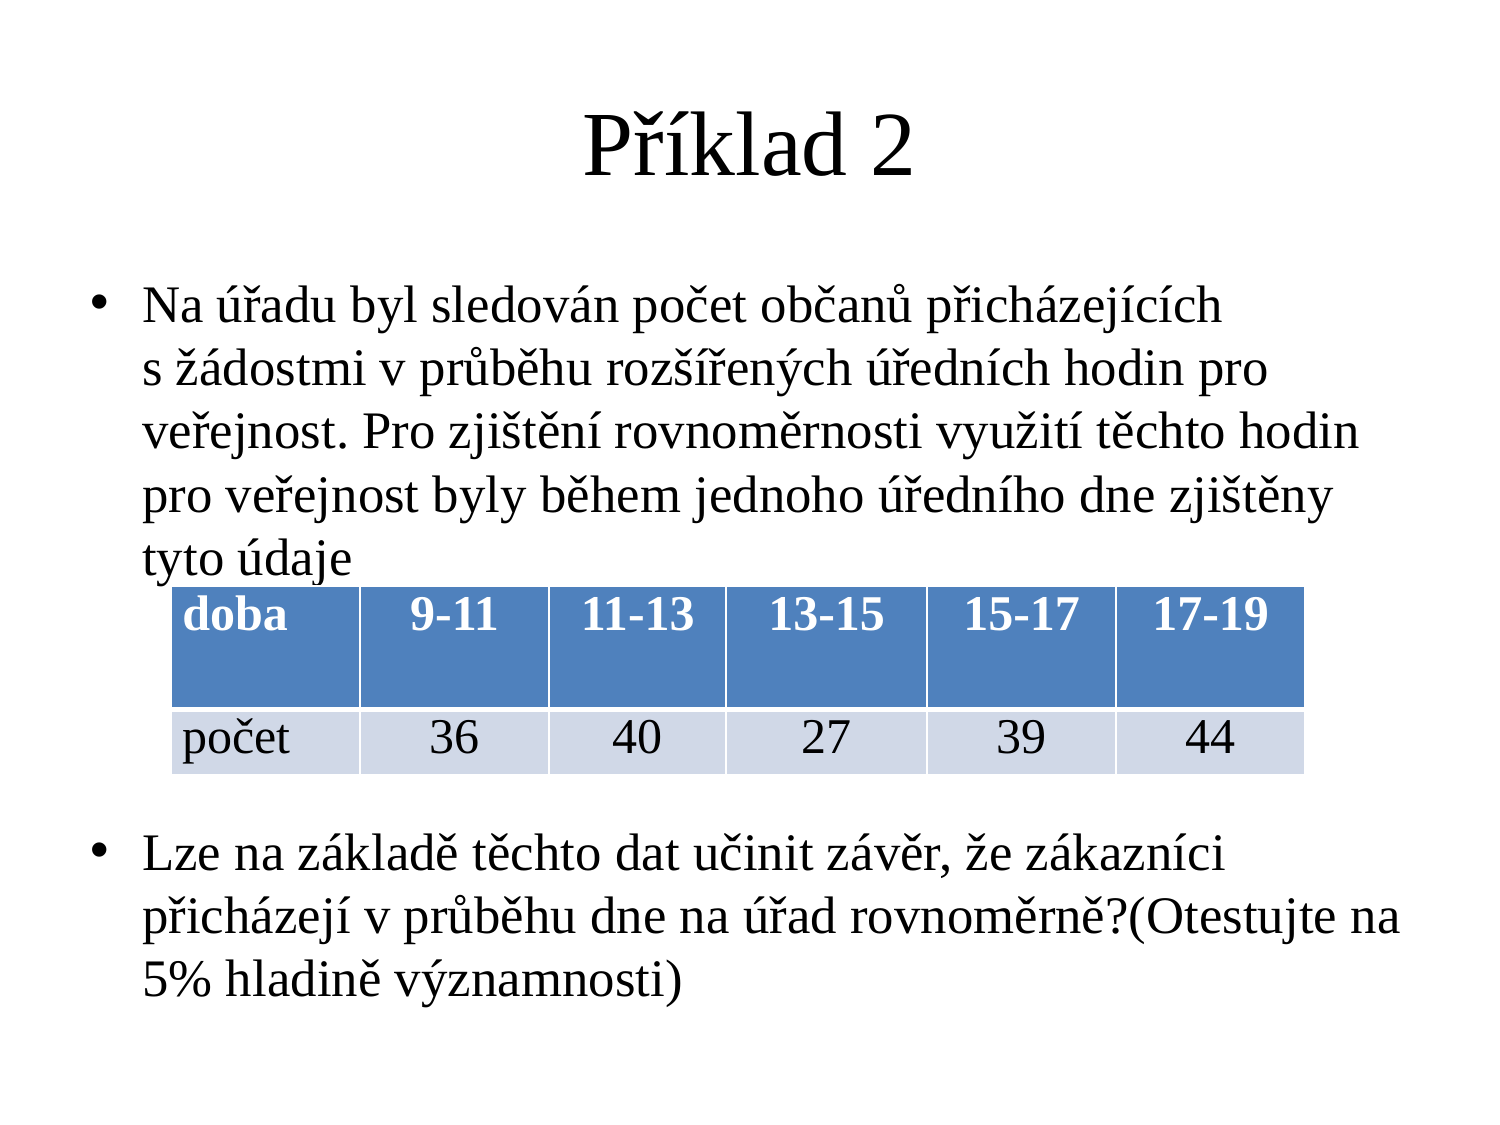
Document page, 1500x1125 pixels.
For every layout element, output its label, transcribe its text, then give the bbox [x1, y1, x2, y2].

table_cell 36 [361, 712, 548, 774]
table_cell počet [172, 712, 359, 774]
table_header 9-11 [361, 587, 548, 707]
list Na úřadu byl sledován počet občanů přicházejících s žádostmi v průběhu rozšířených úředních hodin pro veřejnost. Pro zjištění rovnoměrnosti využití těchto hodin pro veřejnost byly během jednoho úředního dne zjištěny tyto údaje Lze na základě těchto dat učinit závěr, že zákazníci přicházejí v průběhu dne na úřad rovnoměrně?(Otestujte na 5% hladině významnosti) [75, 262, 1425, 1047]
table_header 11-13 [550, 587, 725, 707]
table_header 17-19 [1117, 587, 1304, 707]
table_cell 39 [928, 712, 1115, 774]
table_header doba [172, 587, 359, 707]
title Příklad 2 [75, 45, 1425, 233]
table_header 15-17 [928, 587, 1115, 707]
table_header 13-15 [727, 587, 926, 707]
table_cell 40 [550, 712, 725, 774]
table_cell 44 [1117, 712, 1304, 774]
table_cell 27 [727, 712, 926, 774]
